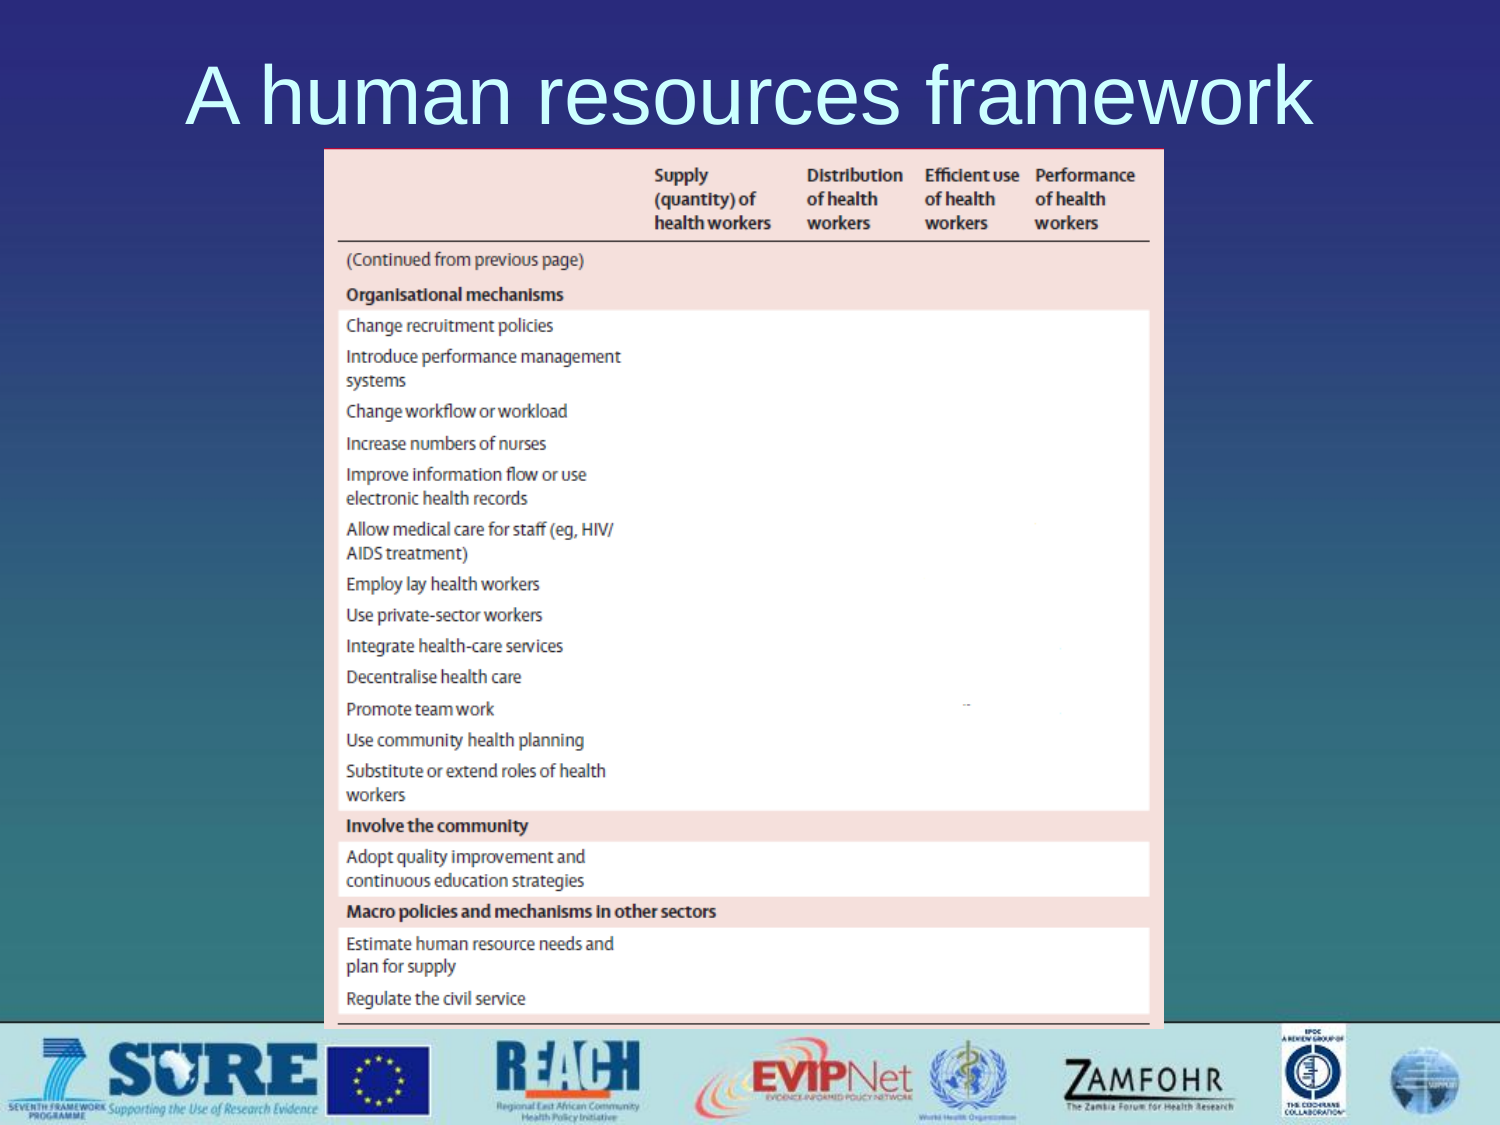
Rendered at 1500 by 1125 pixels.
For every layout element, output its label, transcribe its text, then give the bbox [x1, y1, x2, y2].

picture [0, 0, 1500, 1125]
title A human resources framework [74, 44, 1426, 138]
